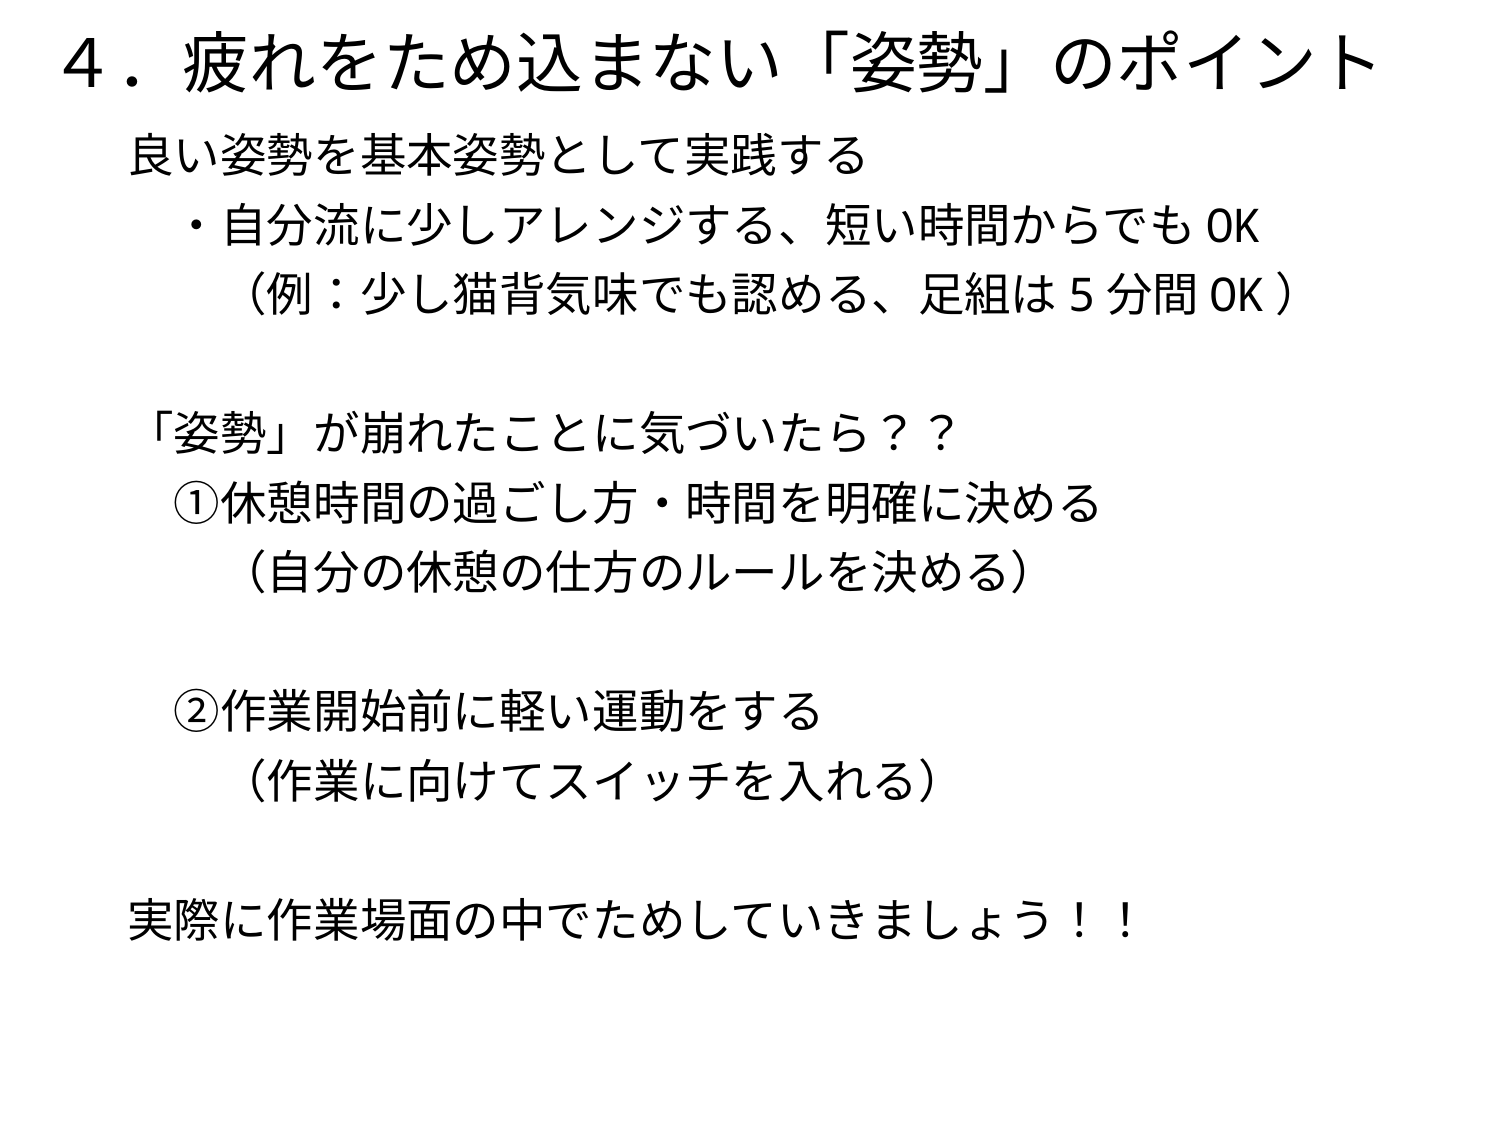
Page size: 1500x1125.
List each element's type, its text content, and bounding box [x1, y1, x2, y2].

list 良い姿勢を基本姿勢として実践する ・自分流に少しアレンジする、短い時間からでもOK （例：少し猫背気味でも認める、足組は5分間OK） 「姿勢」が崩れたことに気づいたら？？ ①休憩時間の過ごし方・時間を明確に決める （自分の休憩の仕方のルールを決める） ②作業開始前に軽い運動をする （作業に向けてスイッチを入れる） 実際に作業場面の中でためしていきましょう！！ [112, 125, 1476, 957]
title ４．疲れをため込まない「姿勢」のポイント [34, 22, 1402, 110]
